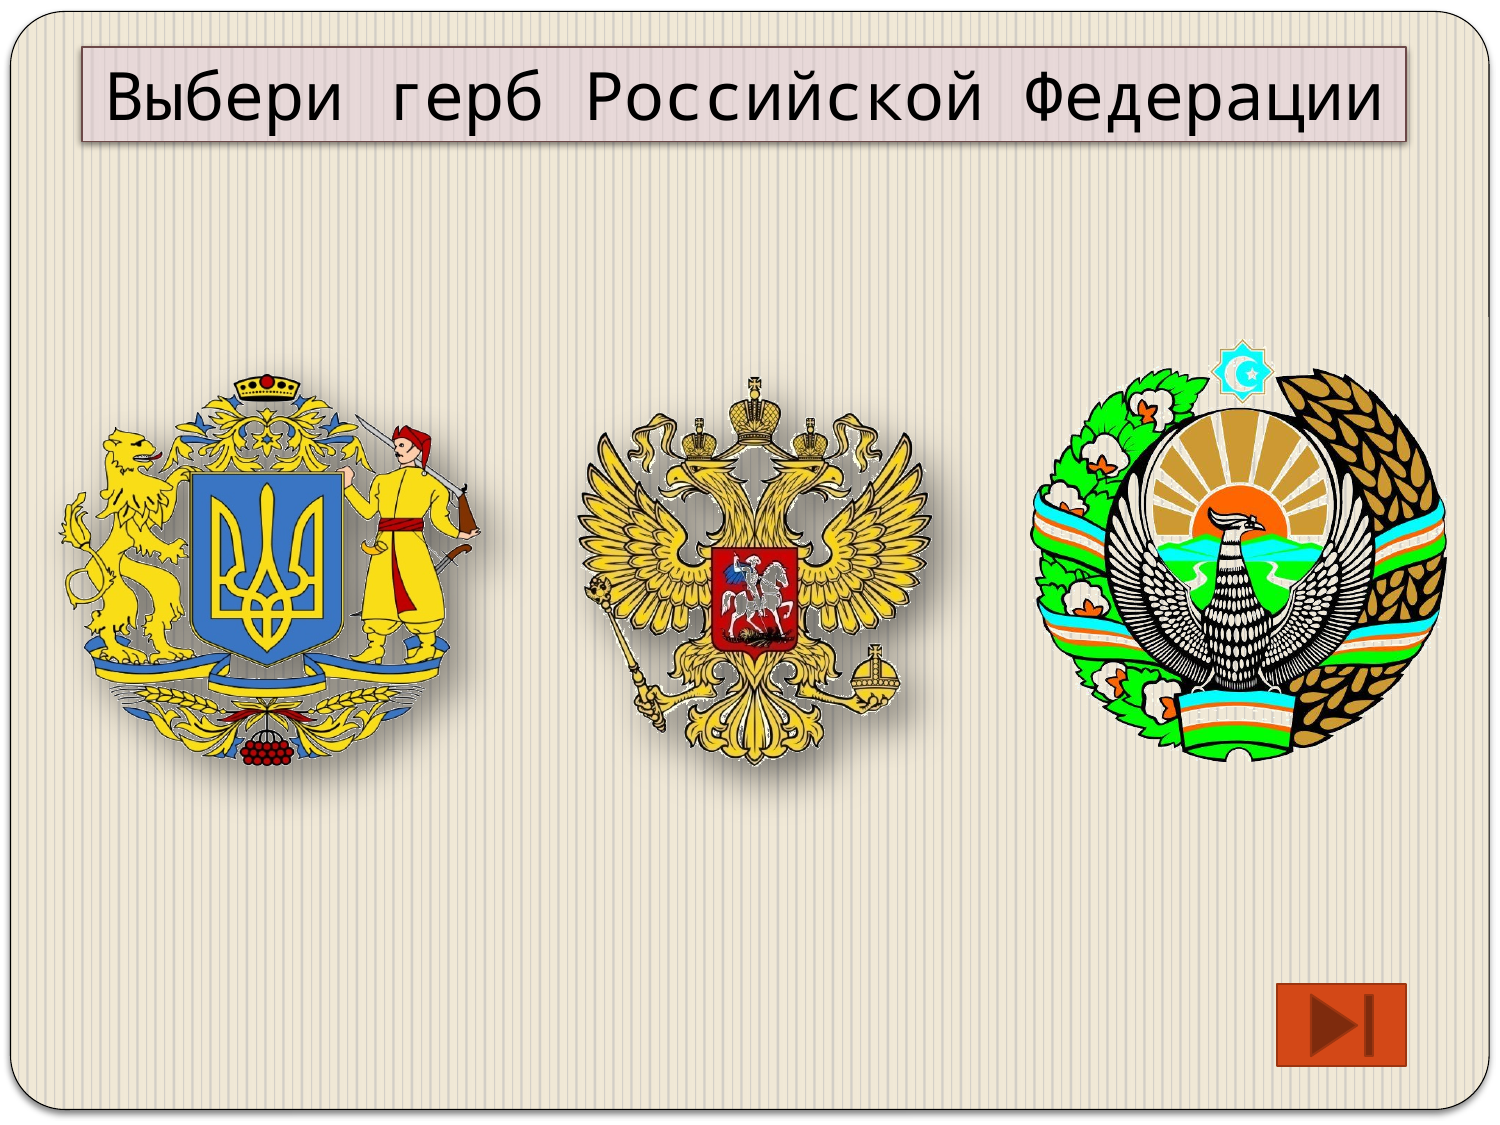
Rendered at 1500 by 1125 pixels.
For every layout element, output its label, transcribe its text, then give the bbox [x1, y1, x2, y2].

picture [58, 374, 481, 766]
text_box Выбери герб Российской Федерации [81, 46, 1407, 142]
text_box [1276, 983, 1407, 1067]
picture [573, 374, 938, 768]
picture [1030, 339, 1447, 762]
